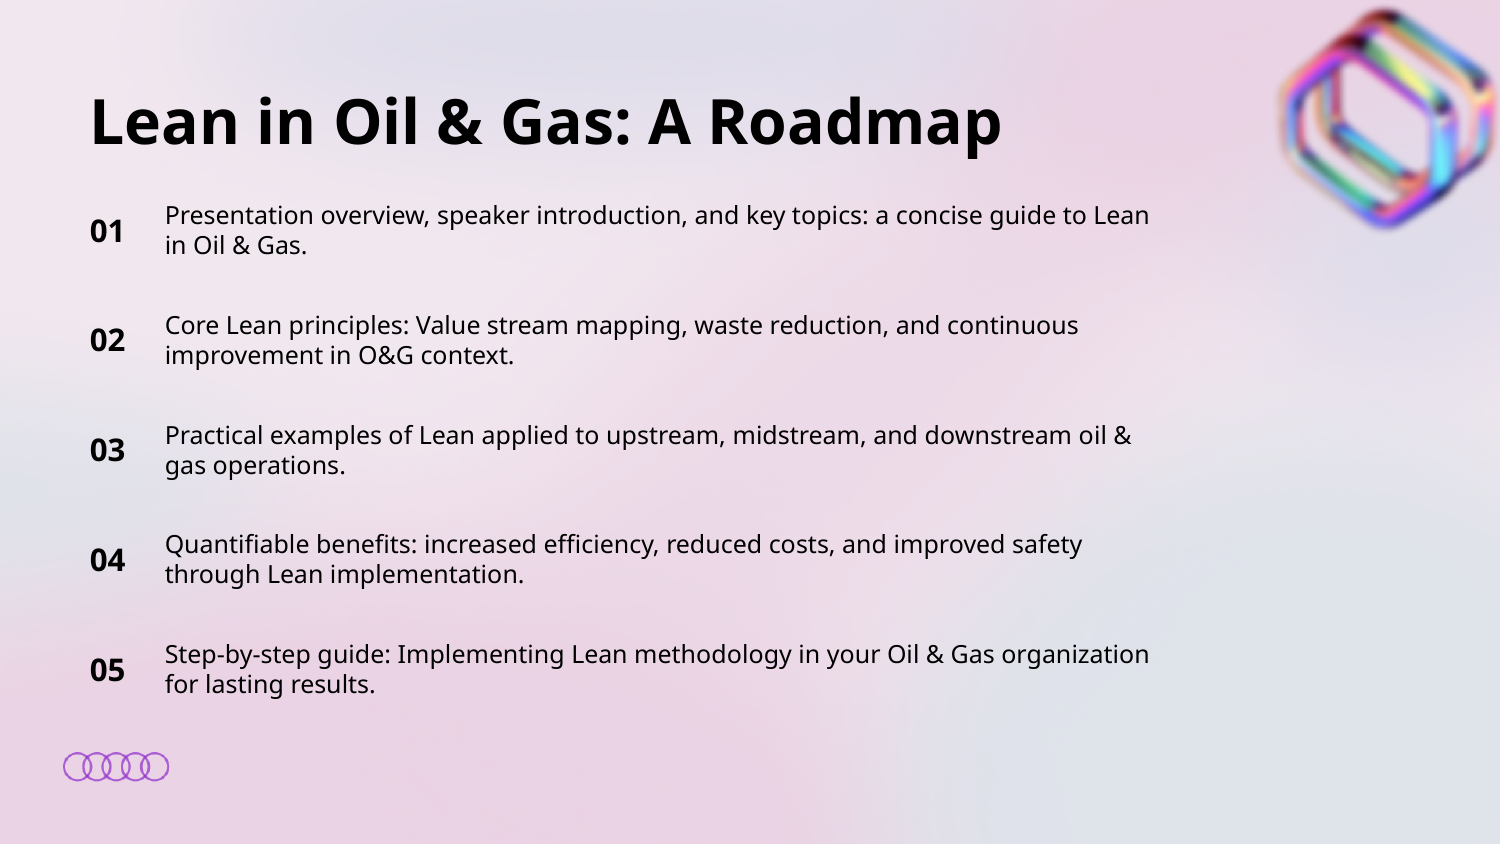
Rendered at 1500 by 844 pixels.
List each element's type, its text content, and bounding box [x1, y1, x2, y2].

text_box 03 [74, 430, 149, 468]
picture [0, 0, 1500, 844]
text_box 04 [74, 540, 149, 578]
text_box Presentation overview, speaker introduction, and key topics: a concise guide to Lean in Oil & Gas. [149, 210, 1170, 249]
text_box 02 [74, 320, 149, 359]
text_box Lean in Oil & Gas: A Roadmap [74, 126, 1275, 164]
text_box 05 [74, 649, 149, 688]
text_box Quantifiable benefits: increased efficiency, reduced costs, and improved safety through Lean implementation. [149, 540, 1170, 578]
text_box Core Lean principles: Value stream mapping, waste reduction, and continuous improvement in O&G context. [149, 320, 1170, 359]
text_box Step-by-step guide: Implementing Lean methodology in your Oil & Gas organization for lasting results. [149, 649, 1170, 688]
text_box Practical examples of Lean applied to upstream, midstream, and downstream oil & gas operations. [149, 430, 1170, 468]
text_box 01 [74, 210, 149, 249]
